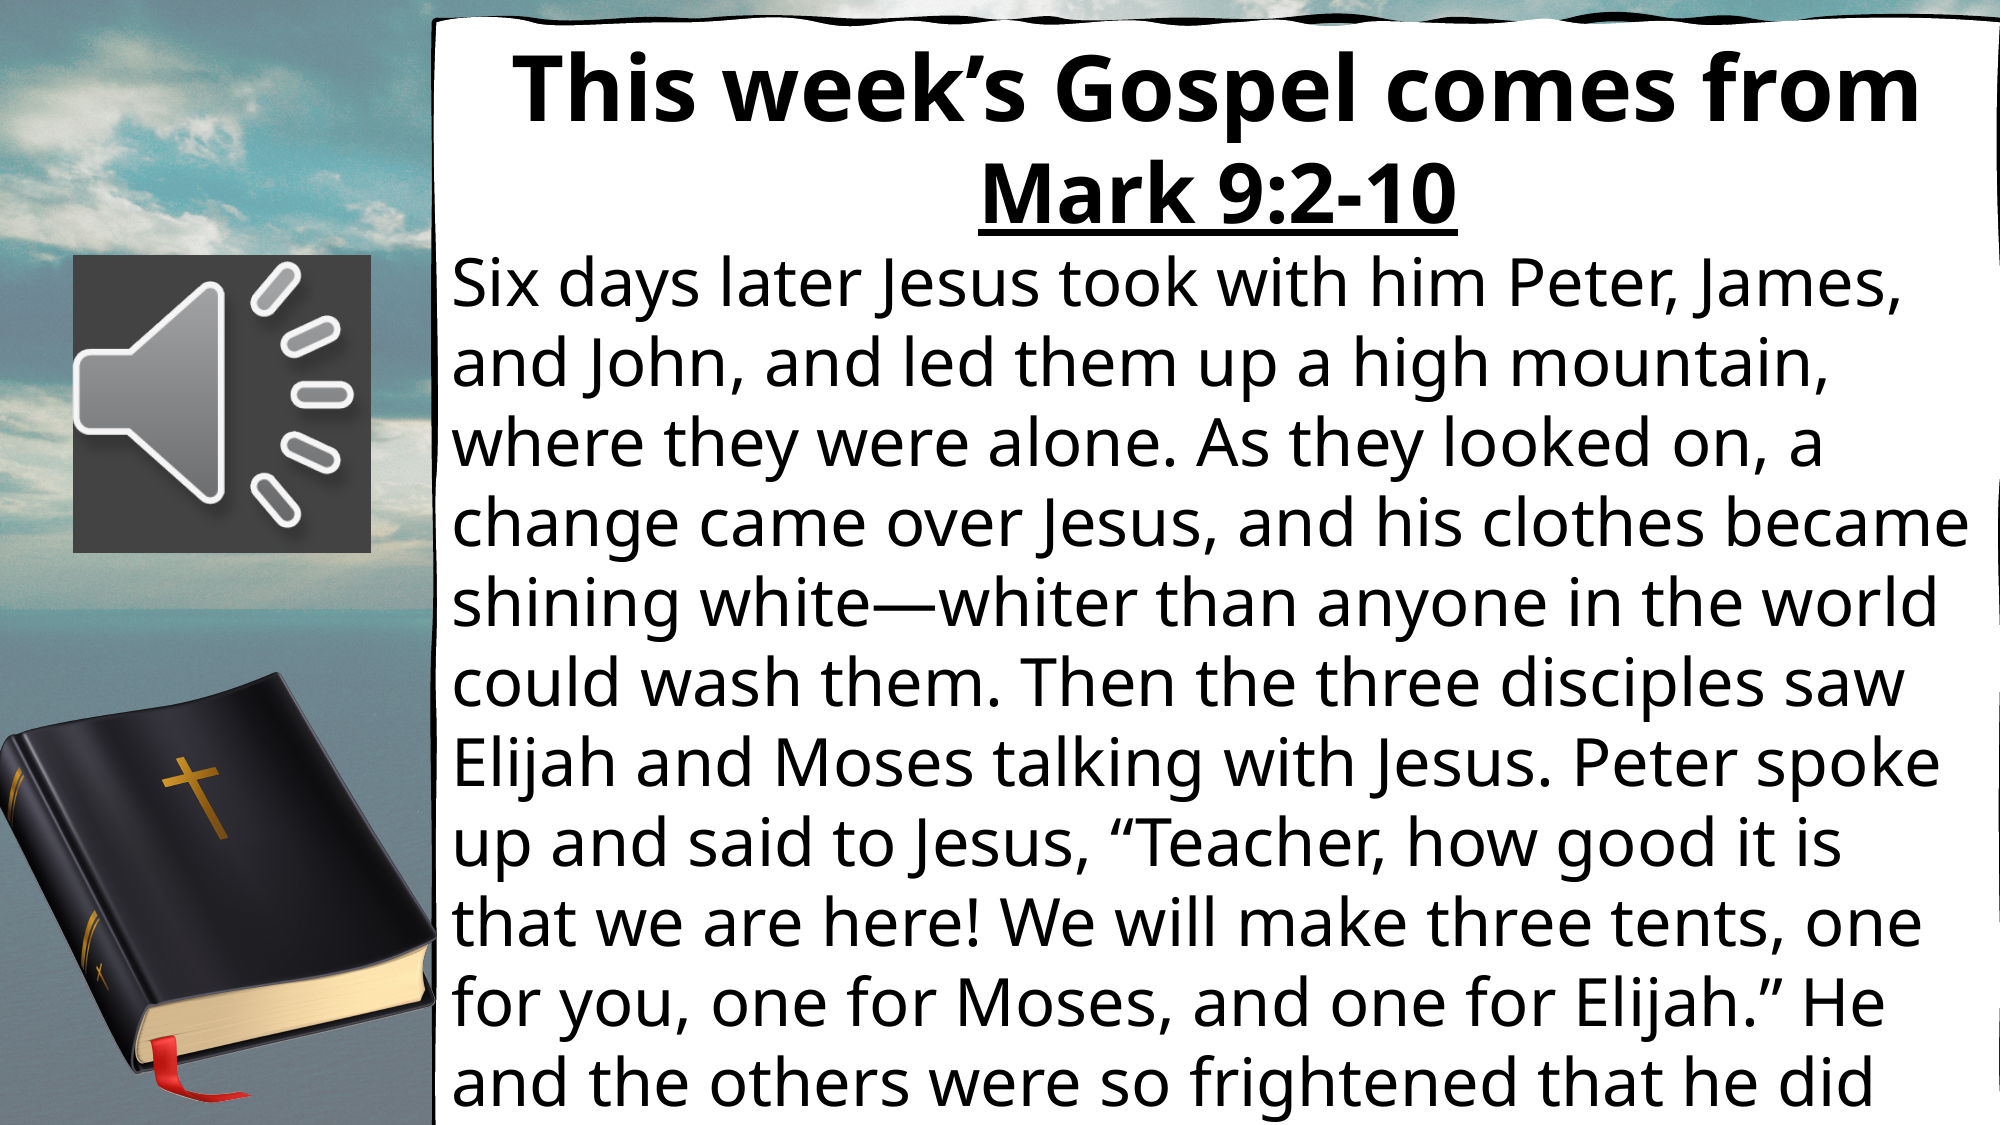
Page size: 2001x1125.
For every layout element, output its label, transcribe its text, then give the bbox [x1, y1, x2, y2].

picture [0, 672, 437, 1103]
picture [72, 254, 372, 554]
text_box This week’s Gospel comes from Mark 9:2-10 Six days later Jesus took with him Peter, James, and John, and led them up a high mountain, where they were alone. As they looked on, a change came over Jesus, and his clothes became shining white—whiter than anyone in the world could wash them. Then the three disciples saw Elijah and Moses talking with Jesus. Peter spoke up and said to Jesus, “Teacher, how good it is that we are here! We will make three tents, one for you, one for Moses, and one for Elijah.” He and the others were so frightened that he did not know what to say. Then a cloud appeared and covered them with its shadow, and a voice came from the cloud, “This is my own dear Son—listen to him!” They took a quick look around but did not see anyone else; only Jesus was with them. As they came down the mountain, Jesus ordered them, “Don't tell anyone what you have seen, until the Son of Man has risen from death.” They obeyed his order, but among themselves they started discussing the matter, “What does this ‘rising from death’ mean?” [433, 16, 2000, 1125]
